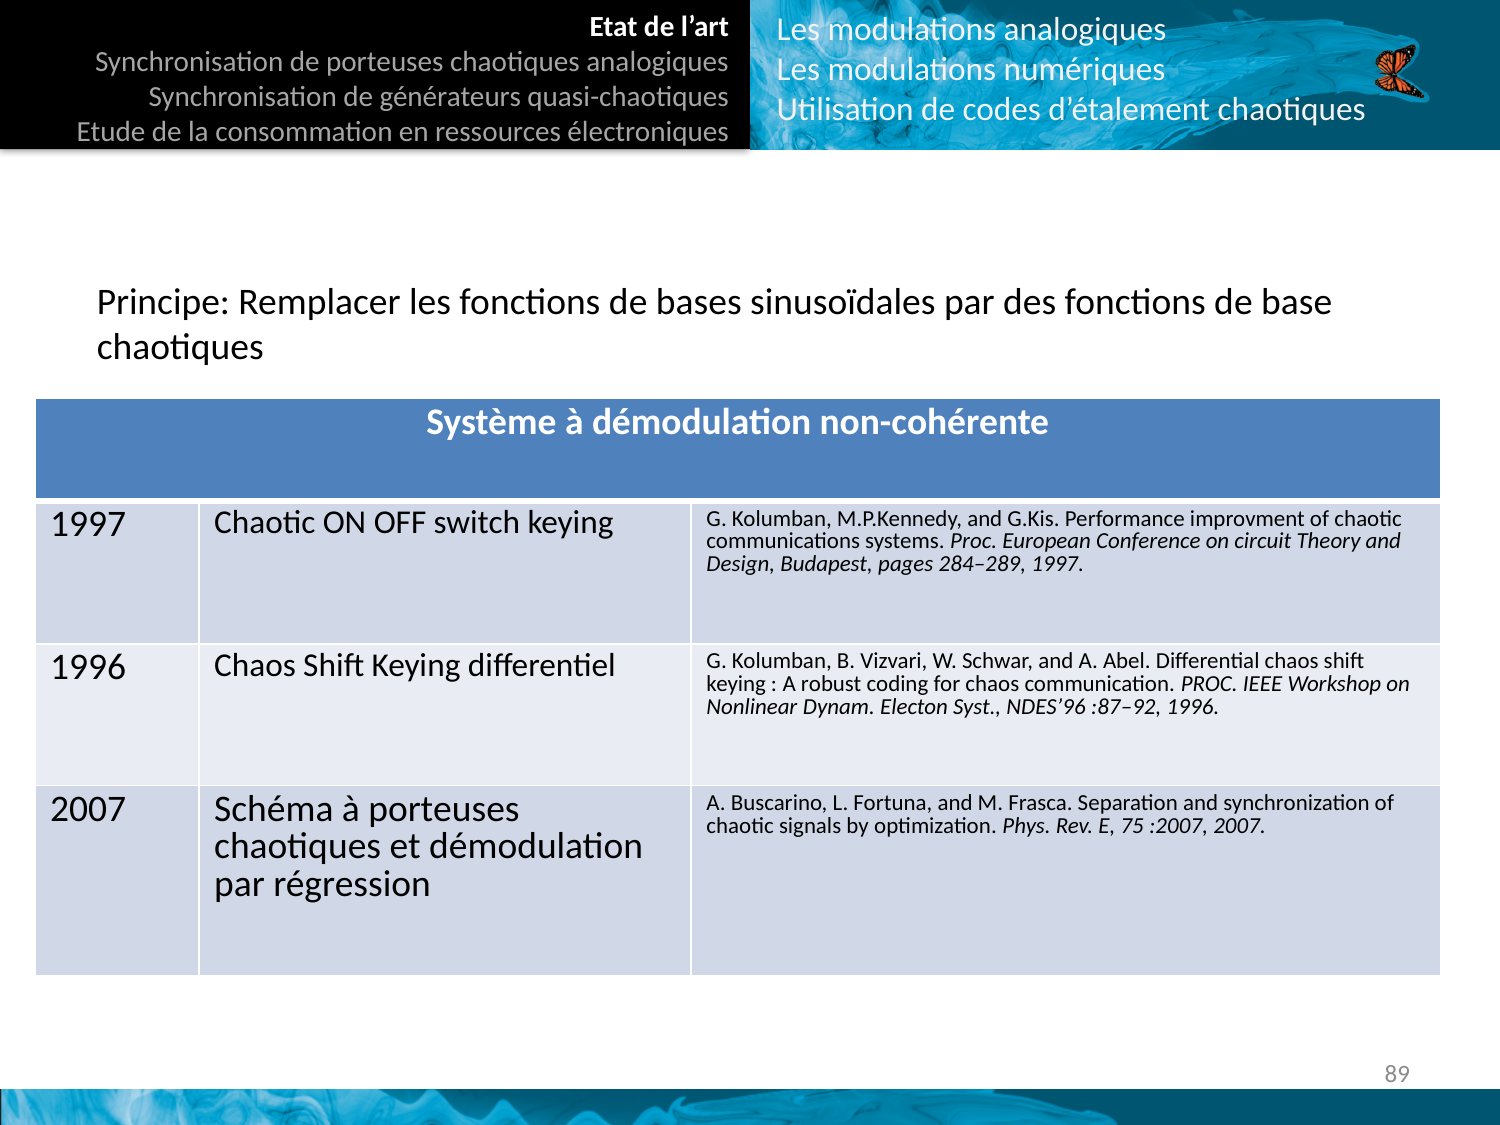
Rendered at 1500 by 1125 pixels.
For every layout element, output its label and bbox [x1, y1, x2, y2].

text_box [0, 0, 1500, 1125]
